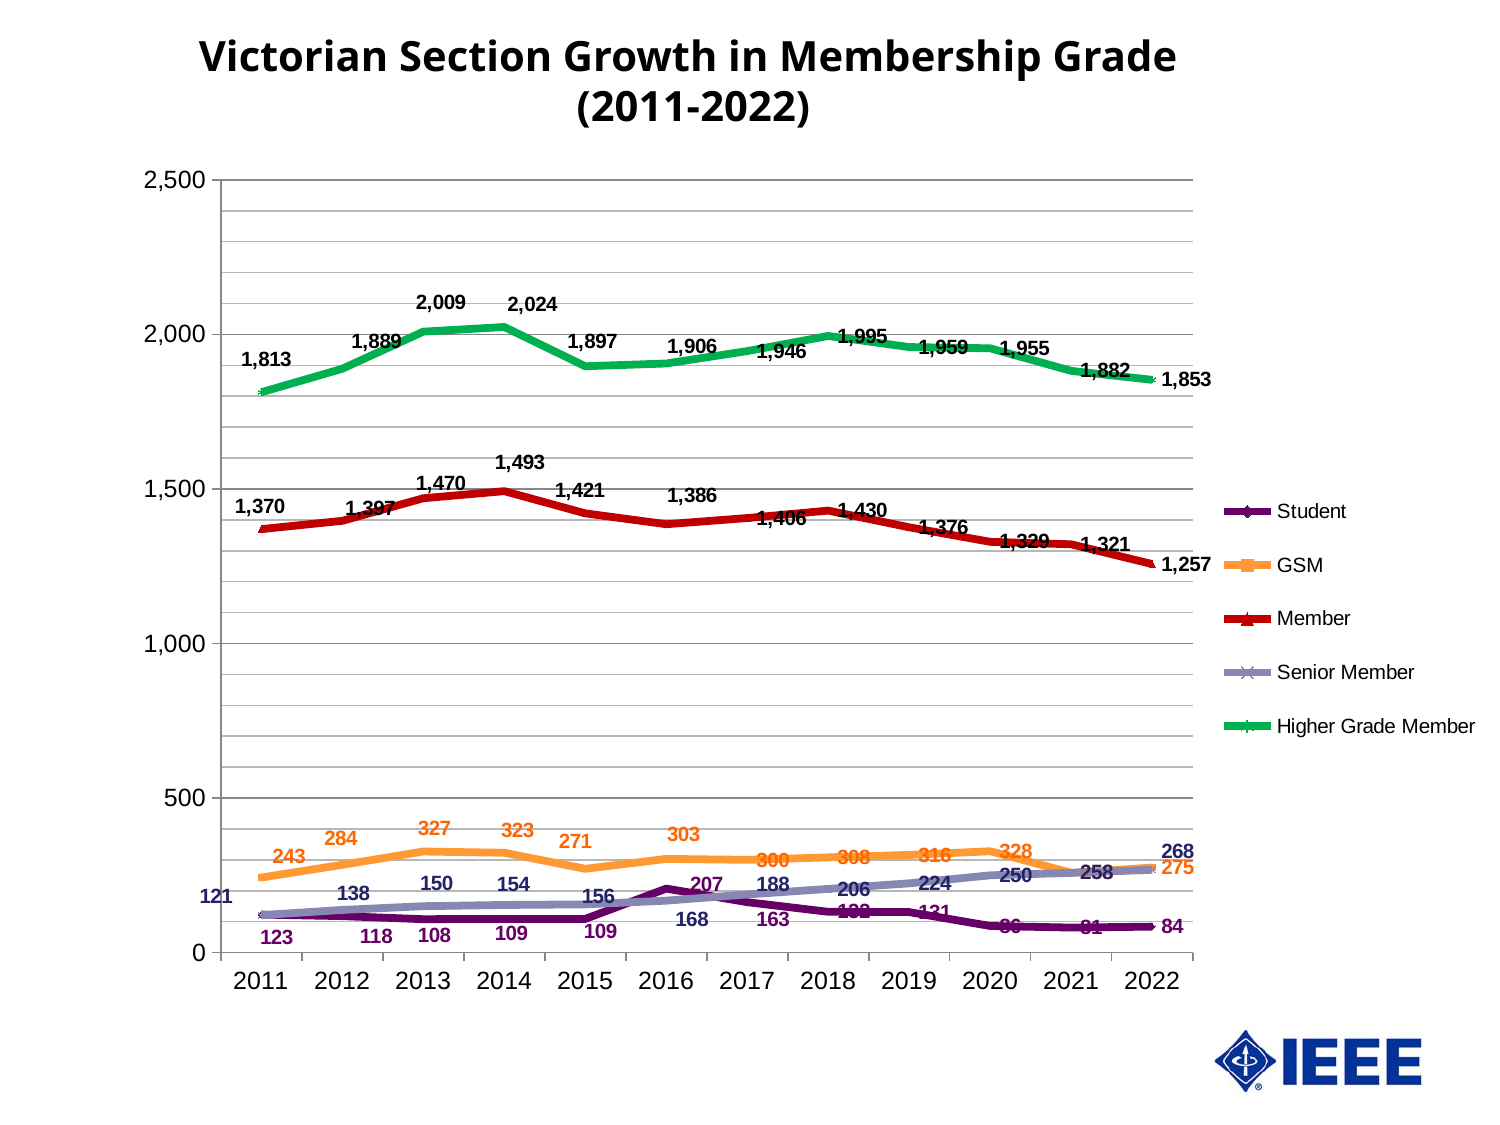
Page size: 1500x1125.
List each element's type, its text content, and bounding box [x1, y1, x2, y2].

chart [124, 129, 1500, 1011]
picture [1212, 1024, 1425, 1096]
text_box Victorian Section Growth in Membership Grade (2011-2022) [49, 24, 1338, 135]
